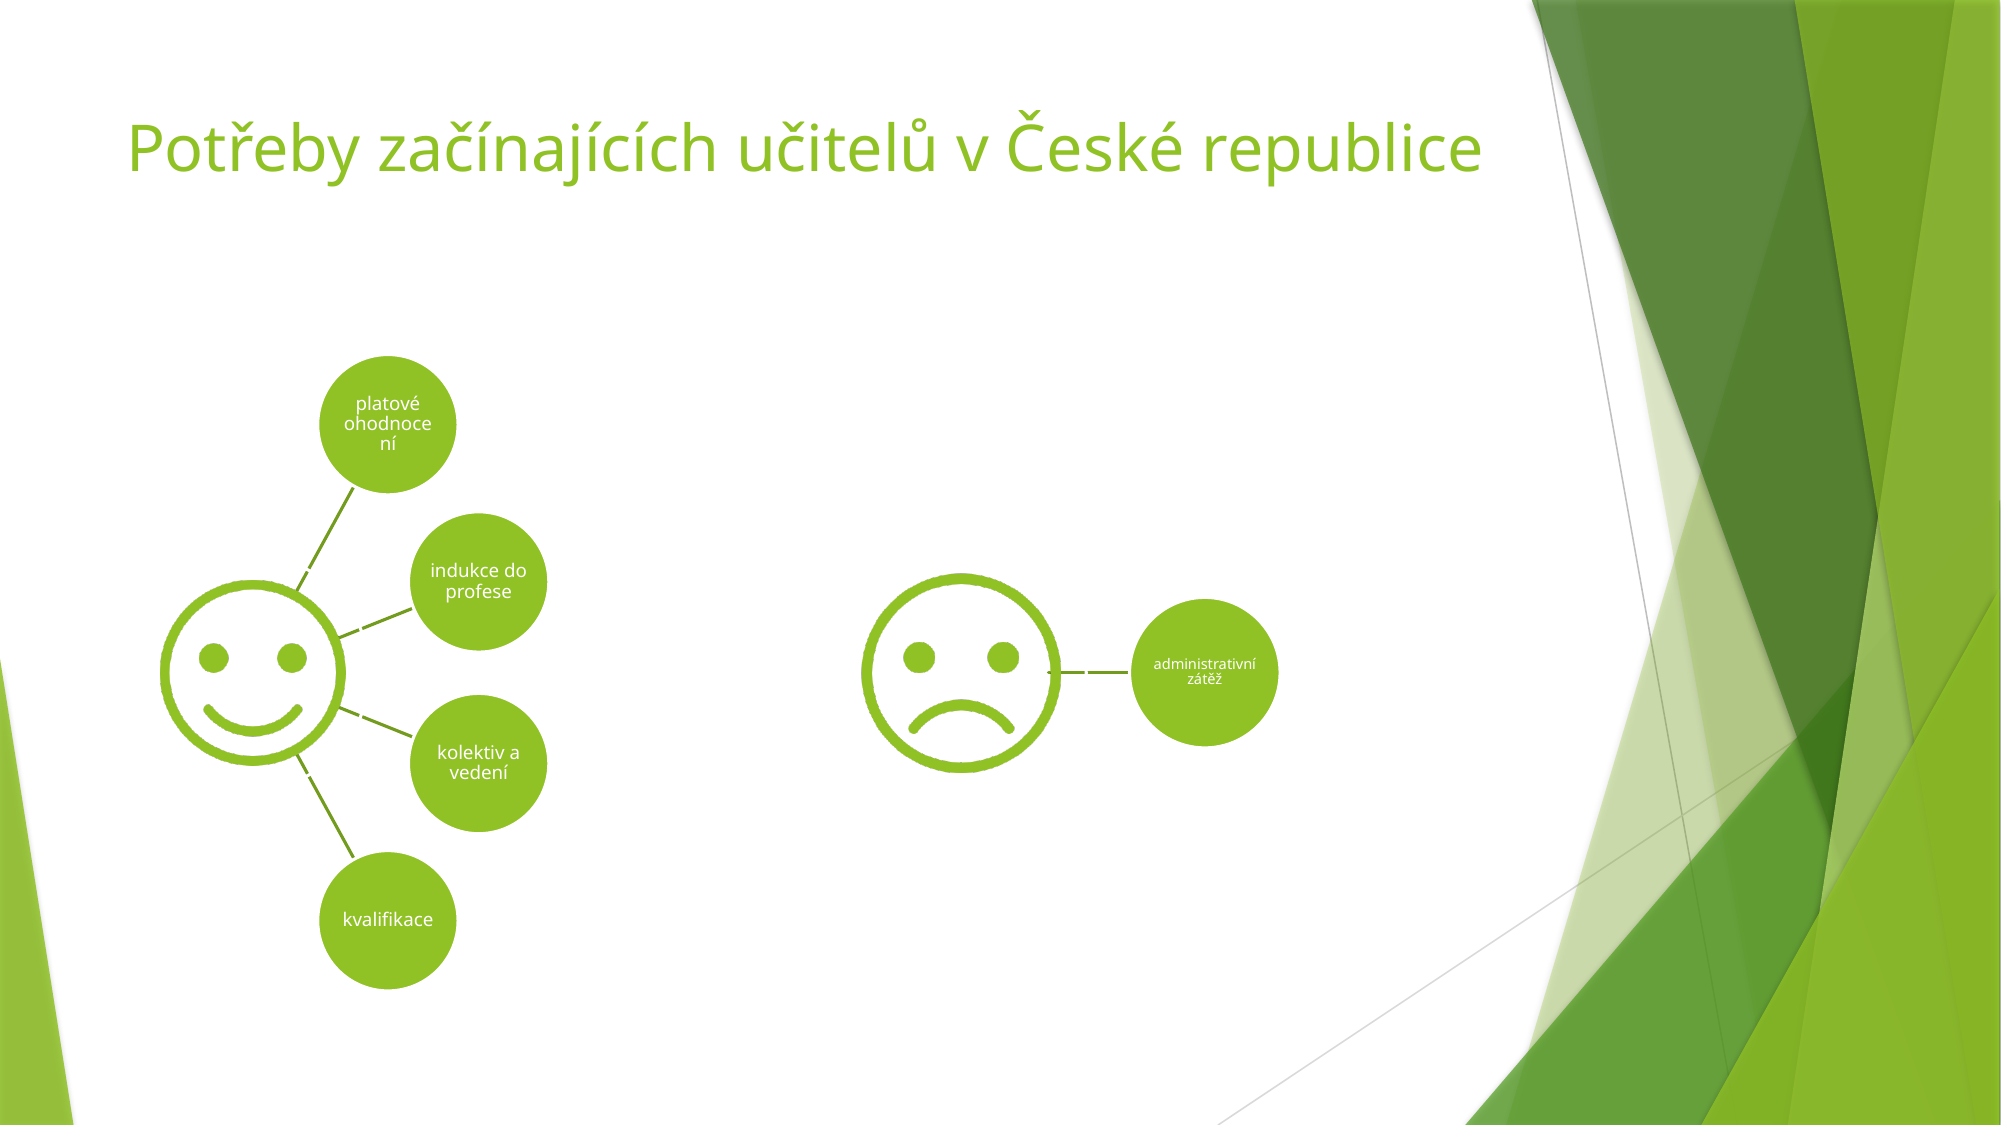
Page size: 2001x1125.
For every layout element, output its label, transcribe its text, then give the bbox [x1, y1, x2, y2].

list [110, 353, 798, 992]
title Potřeby začínajících učitelů v České republice [111, 99, 1522, 317]
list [834, 353, 1522, 992]
